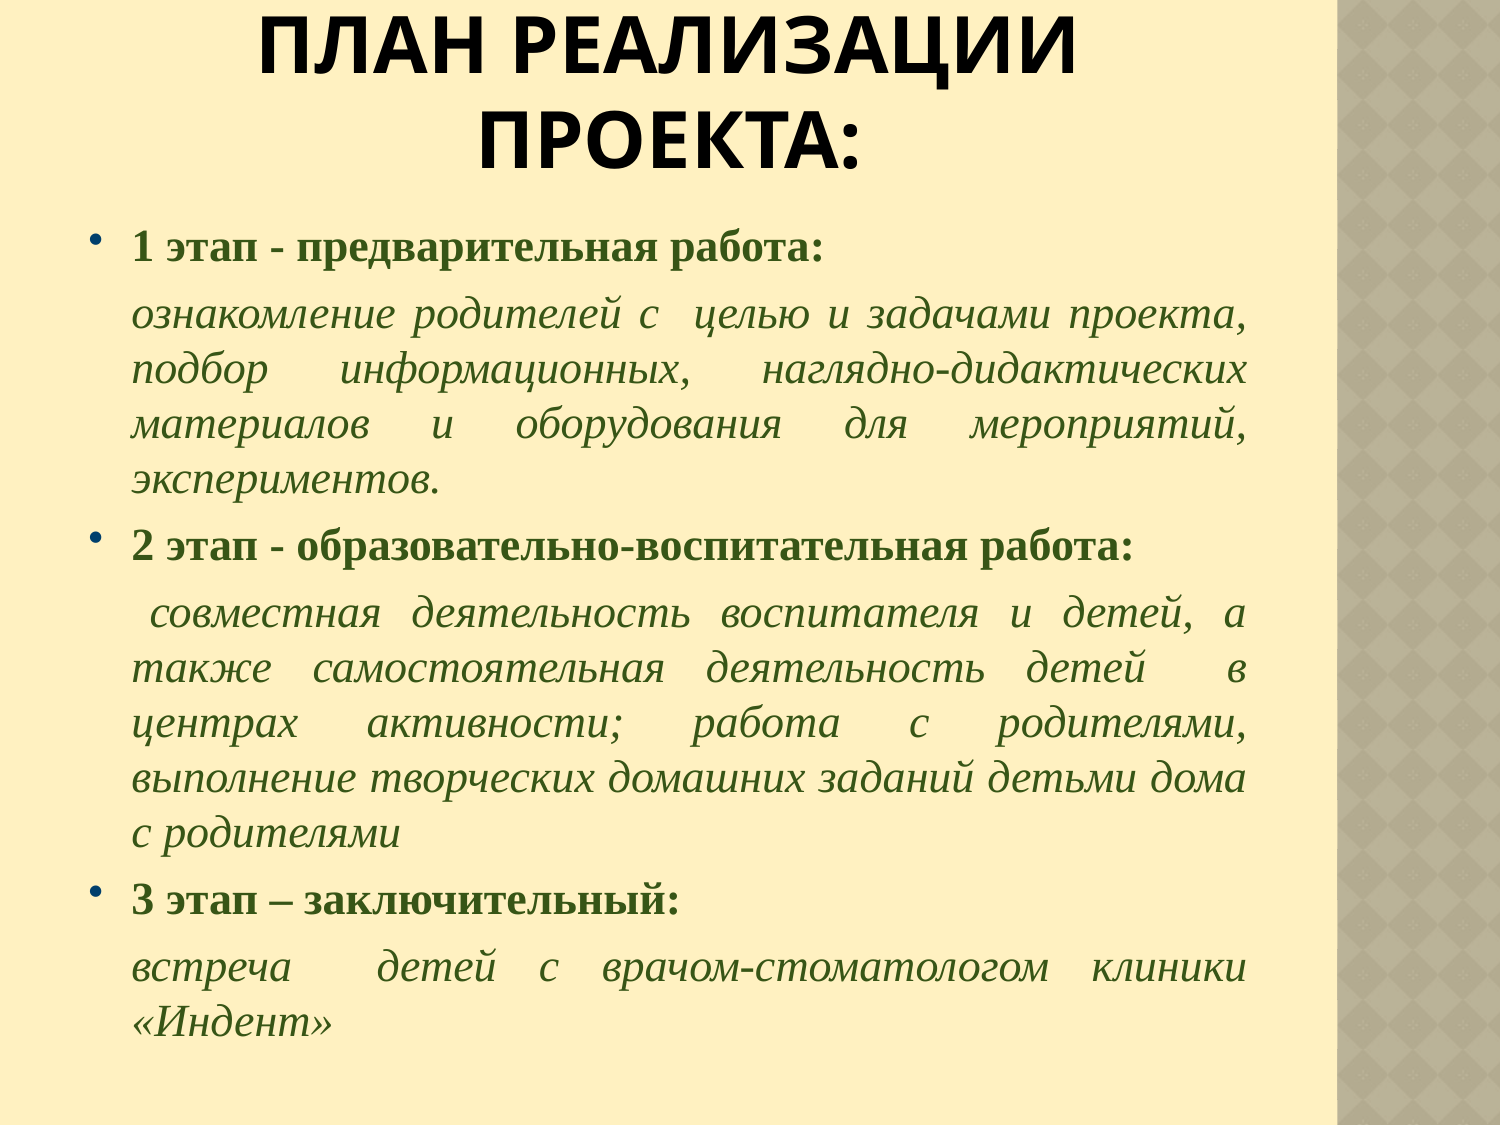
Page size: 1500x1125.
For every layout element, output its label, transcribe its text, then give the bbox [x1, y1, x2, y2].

list 1 этап - предварительная работа: ознакомление родителей с целью и задачами проекта, подбор информационных, наглядно-дидактических материалов и оборудования для мероприятий, экспериментов. 2 этап - образовательно-воспитательная работа: совместная деятельность воспитателя и детей, а также самостоятельная деятельность детей в центрах активности; работа с родителями, выполнение творческих домашних заданий детьми дома с родителями 3 этап – заключительный: встреча детей с врачом-стоматологом клиники «Индент» [74, 207, 1263, 1060]
title План реализации проекта: [75, 52, 1263, 185]
